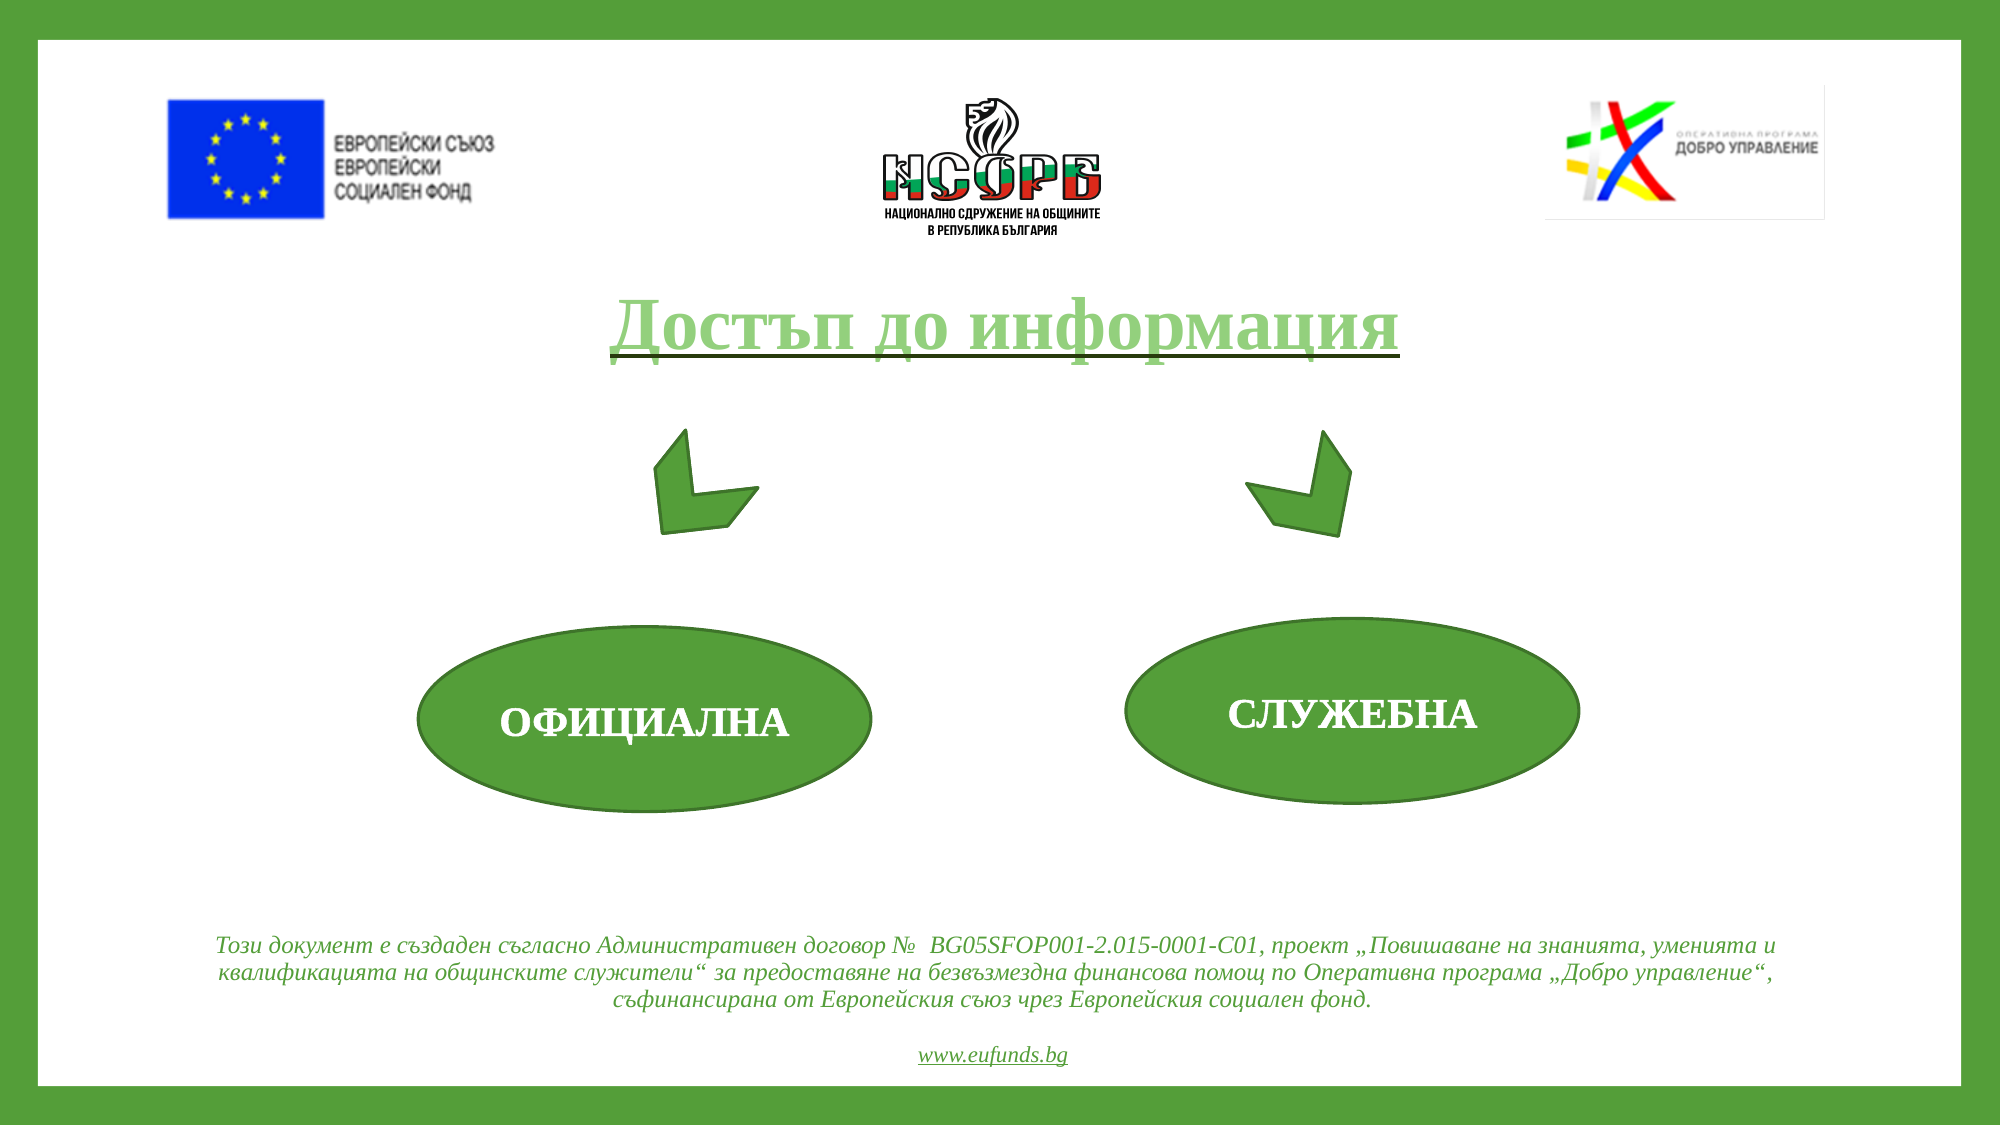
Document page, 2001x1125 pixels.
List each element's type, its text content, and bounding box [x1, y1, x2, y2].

list Достъп до информация Достъп до официална и служебна информация [167, 98, 1844, 924]
text_box Този документ е създаден съгласно Административен договор № BG05SFOP001-2.015-0001-C01, проект „Повишаване на знанията, уменията и квалификацията на общинските служители“ за предоставяне на безвъзмездна финансова помощ по Оперативна програма „Добро управление“, съфинансирана от Европейския съюз чрез Европейския социален фонд. www.eufunds.bg [121, 924, 1863, 1125]
picture [883, 98, 1101, 235]
text_box ОФИЦИАЛНА [416, 625, 873, 814]
text_box [653, 428, 760, 536]
picture [1545, 84, 1826, 222]
picture [150, 84, 526, 235]
text_box [1245, 429, 1353, 538]
text_box СЛУЖЕБНА [1124, 616, 1581, 805]
